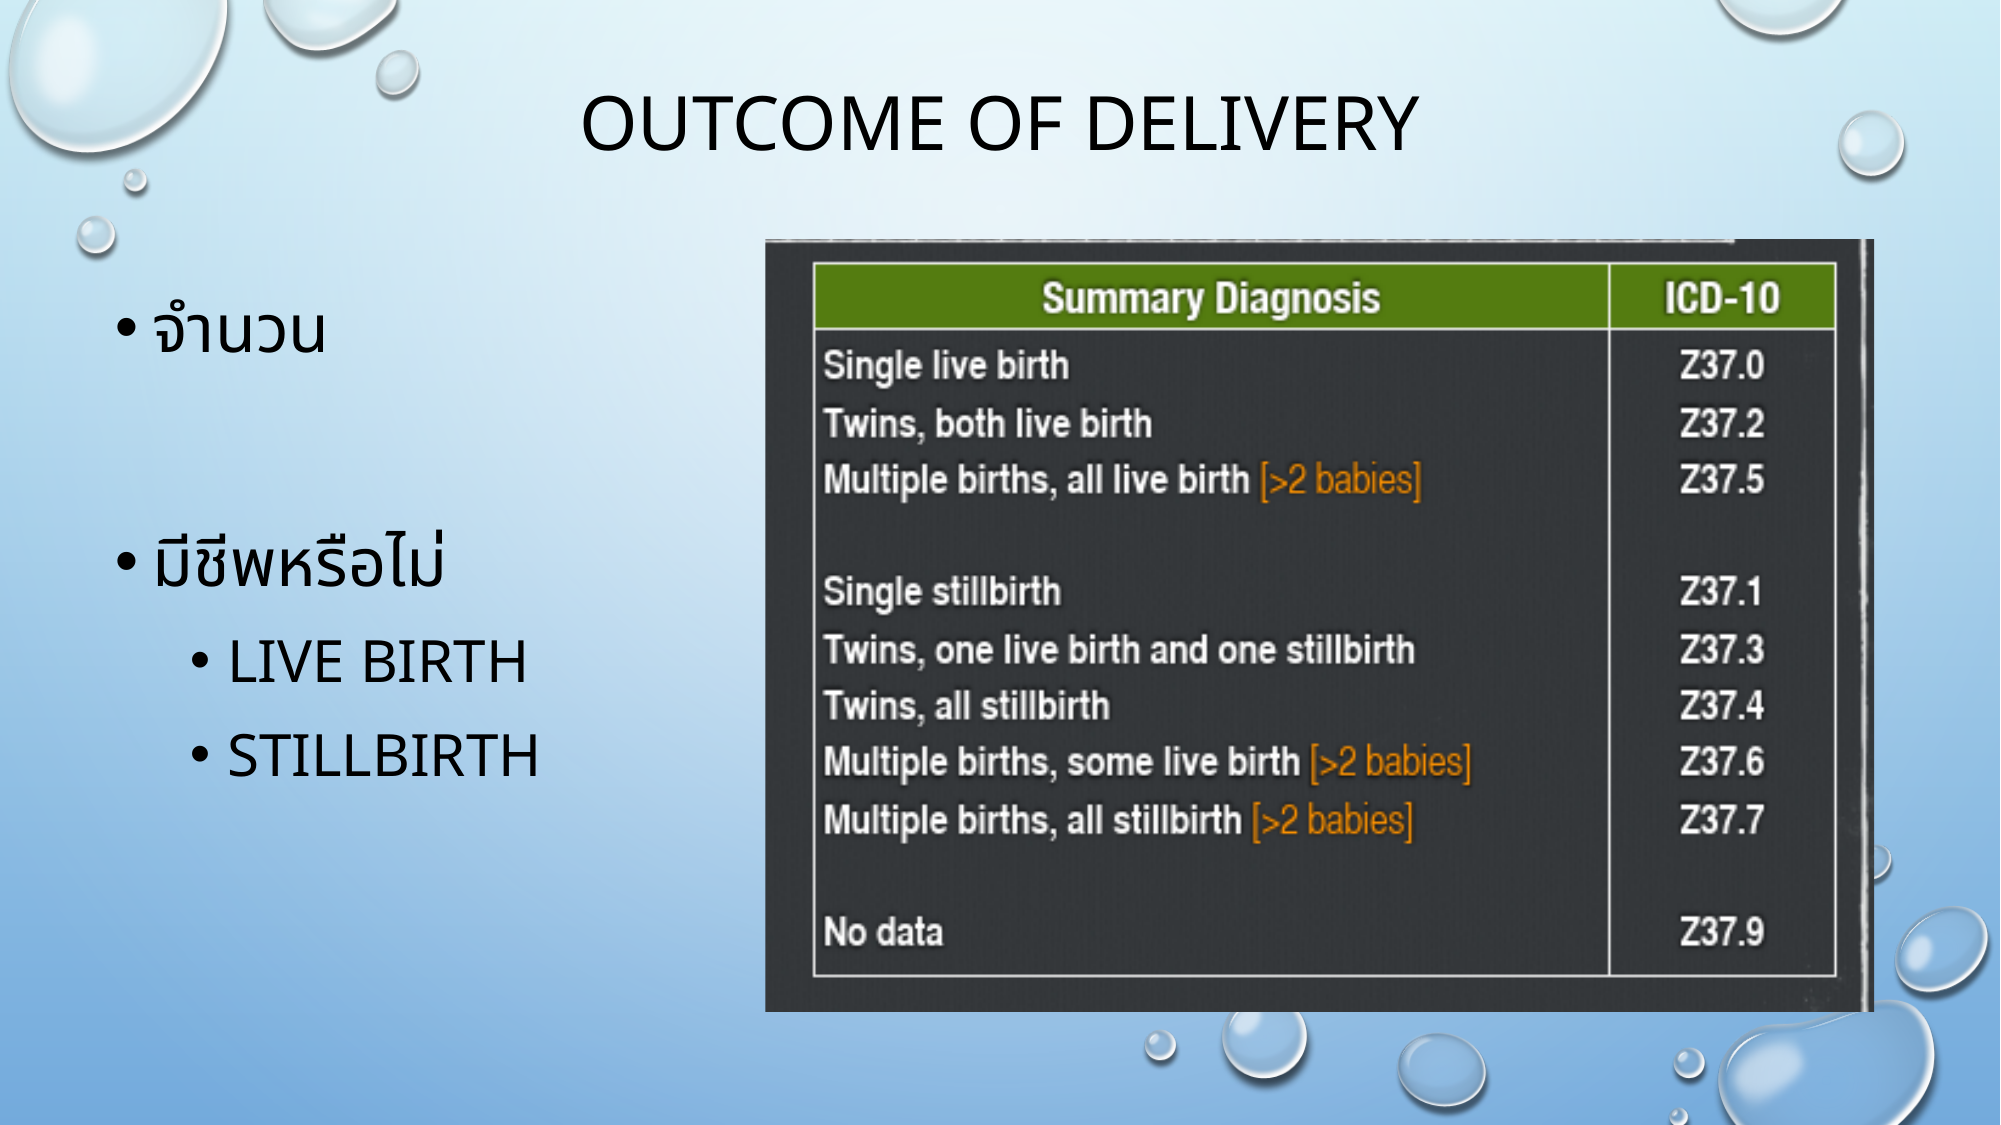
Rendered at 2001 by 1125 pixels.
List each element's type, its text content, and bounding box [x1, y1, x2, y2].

picture [0, 0, 2000, 1125]
list จำนวน มีชีพหรือไม่ Live birth Stillbirth [99, 262, 658, 1005]
title Outcome of Delivery [149, 0, 1851, 258]
